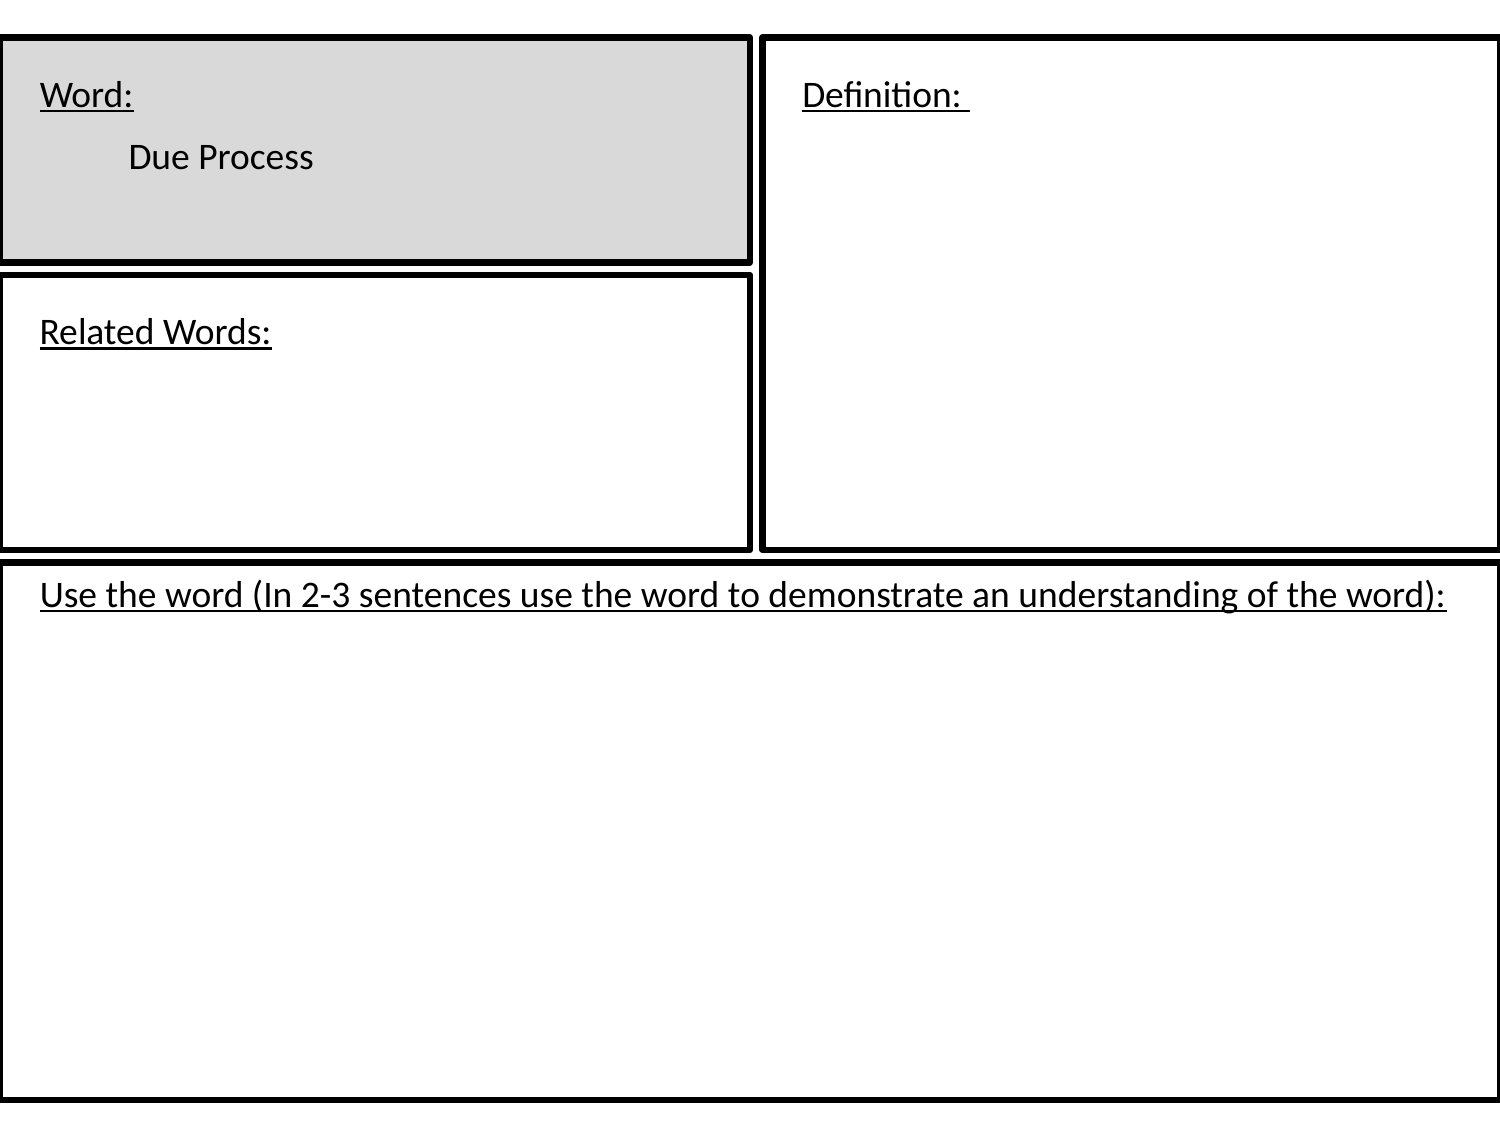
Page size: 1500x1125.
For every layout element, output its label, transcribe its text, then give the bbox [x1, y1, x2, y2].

text_box Due Process [113, 124, 329, 185]
text_box Definition: [787, 62, 988, 123]
text_box Related Words: [24, 299, 313, 360]
text_box [0, 35, 752, 264]
text_box [0, 560, 1500, 1102]
text_box Word: [24, 62, 150, 123]
text_box Use the word (In 2-3 sentences use the word to demonstrate an understanding of the word): [24, 562, 1475, 623]
text_box [0, 273, 752, 552]
text_box [760, 35, 1500, 552]
